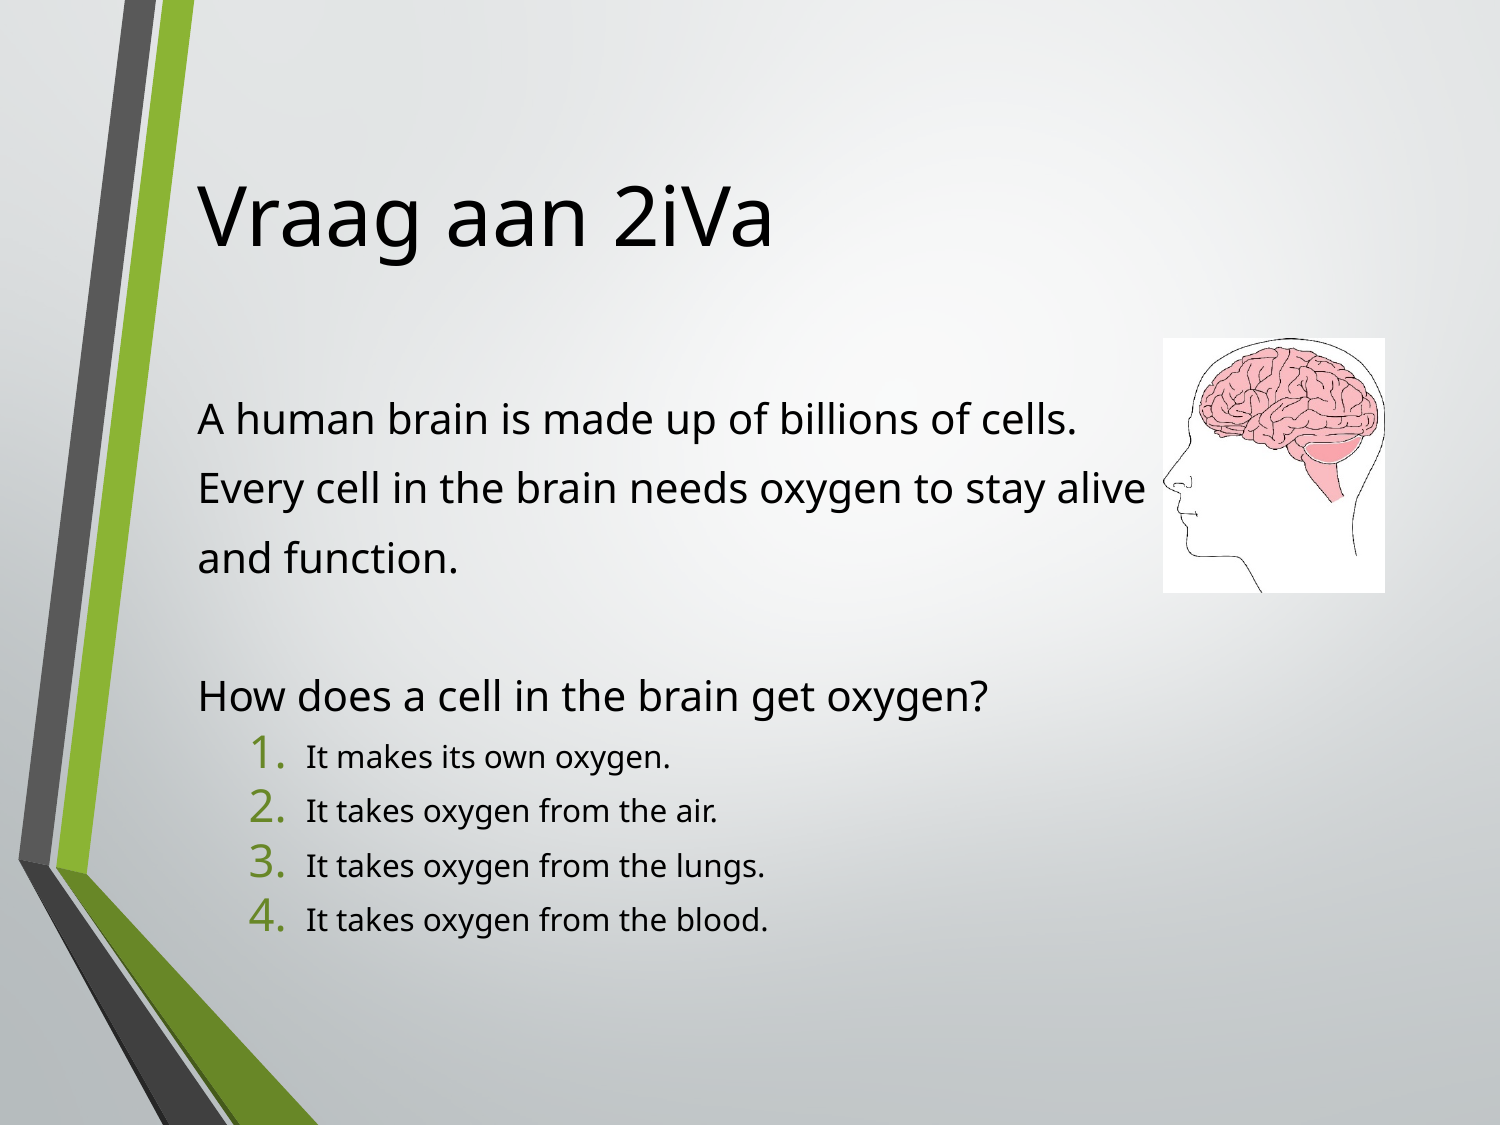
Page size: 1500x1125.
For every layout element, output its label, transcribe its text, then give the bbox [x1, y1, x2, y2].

title Vraag aan 2iVa [182, 112, 1416, 315]
picture [1163, 337, 1386, 593]
list A human brain is made up of billions of cells. Every cell in the brain needs oxygen to stay alive and function. How does a cell in the brain get oxygen? It makes its own oxygen. It takes oxygen from the air. It takes oxygen from the lungs. It takes oxygen from the blood. [182, 385, 1416, 950]
